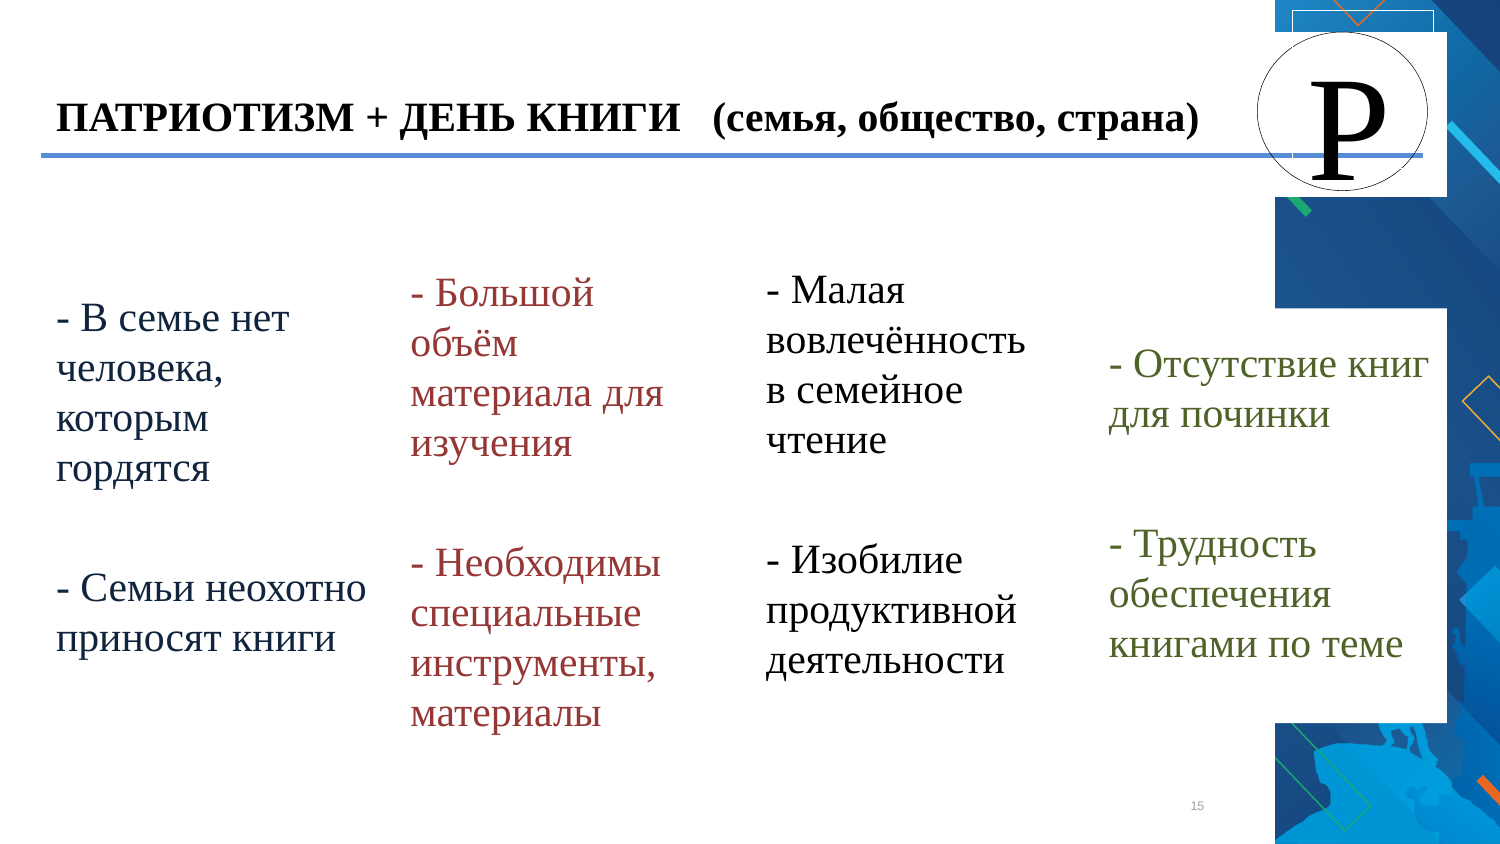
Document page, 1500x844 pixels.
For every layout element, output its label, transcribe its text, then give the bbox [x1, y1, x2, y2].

picture [1392, 730, 1407, 748]
text_box - В семье нет человека, которым гордятся - Семьи неохотно приносят книги [41, 234, 384, 668]
text_box ПАТРИОТИЗМ + ДЕНЬ КНИГИ (семья, общество, страна) [41, 32, 1447, 197]
text_box [1257, 47, 1292, 154]
picture [1411, 741, 1420, 756]
picture [1275, 724, 1385, 838]
text_box Р [1292, 10, 1434, 169]
text_box [1277, 163, 1401, 191]
text_box - Отсутствие книг для починки - Трудность обеспечения книгами по теме [1093, 308, 1447, 724]
text_box - Малая вовлечённость в семейное чтение - Изобилие продуктивной деятельности [751, 234, 1058, 690]
slide_number 15 [1148, 788, 1220, 824]
text_box - Большой объём материала для изучения - Необходимы специальные инструменты, материалы [395, 237, 703, 743]
picture [1275, 0, 1500, 826]
